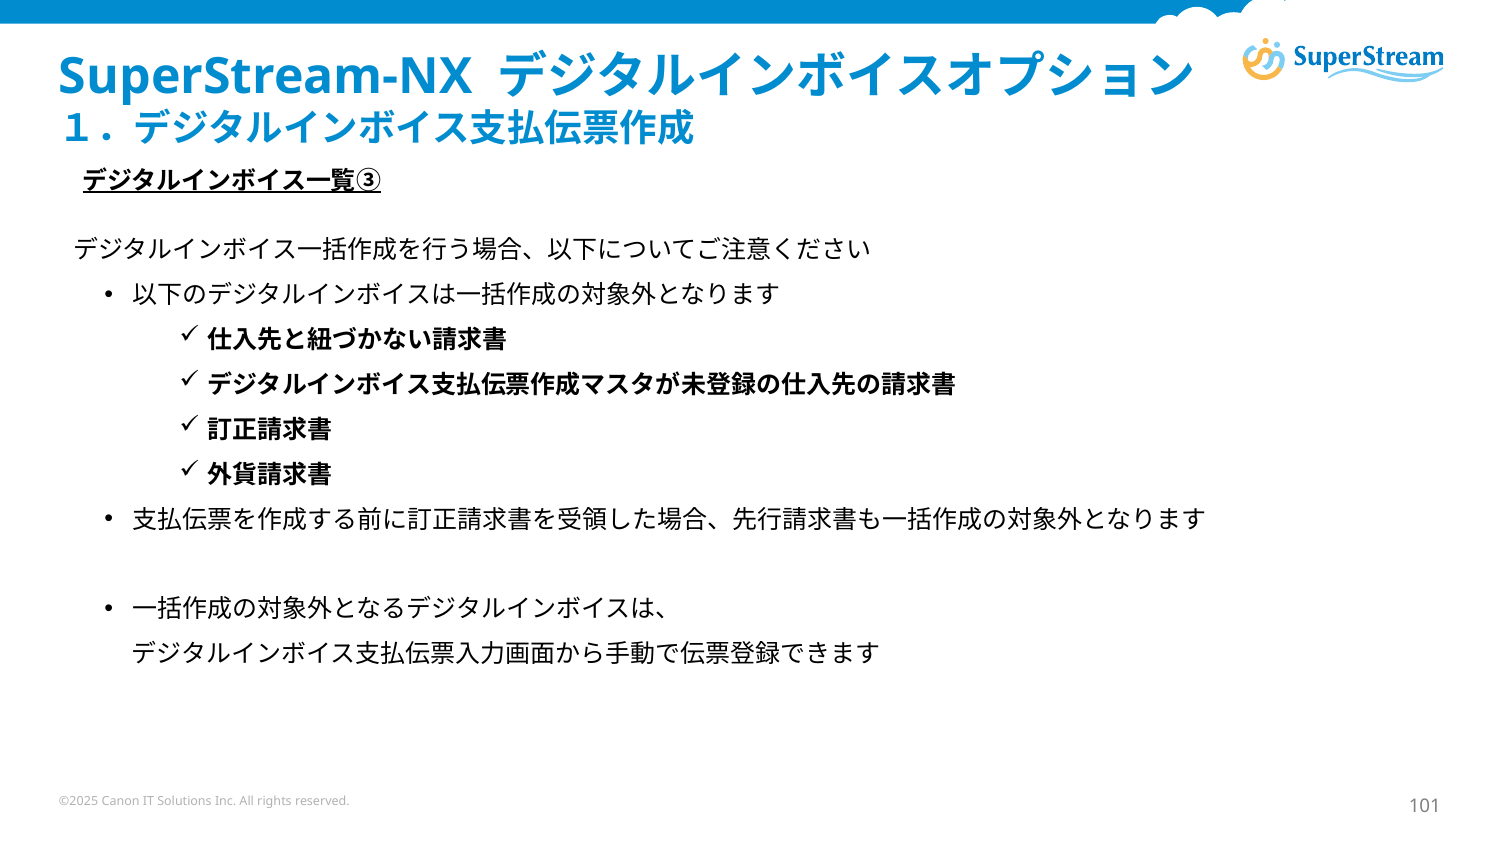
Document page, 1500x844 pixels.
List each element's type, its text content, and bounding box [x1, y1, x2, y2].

footer ©2025 Canon IT Solutions Inc. All rights reserved. [58, 788, 414, 811]
text_box デジタルインボイス一覧③ [82, 154, 1247, 208]
text_box デジタルインボイス一括作成を行う場合、以下についてご注意ください 以下のデジタルインボイスは一括作成の対象外となります 仕入先と紐づかない請求書 デジタルインボイス支払伝票作成マスタが未登録の仕入先の請求書 訂正請求書 外貨請求書 支払伝票を作成する前に訂正請求書を受領した場合、先行請求書も一括作成の対象外となります 一括作成の対象外となるデジタルインボイスは、 デジタルインボイス支払伝票入力画面から手動で伝票登録できます [58, 211, 1394, 676]
slide_number 101 [1381, 797, 1441, 820]
title SuperStream-NX デジタルインボイスオプション １．デジタルインボイス支払伝票作成 [58, 43, 1382, 140]
